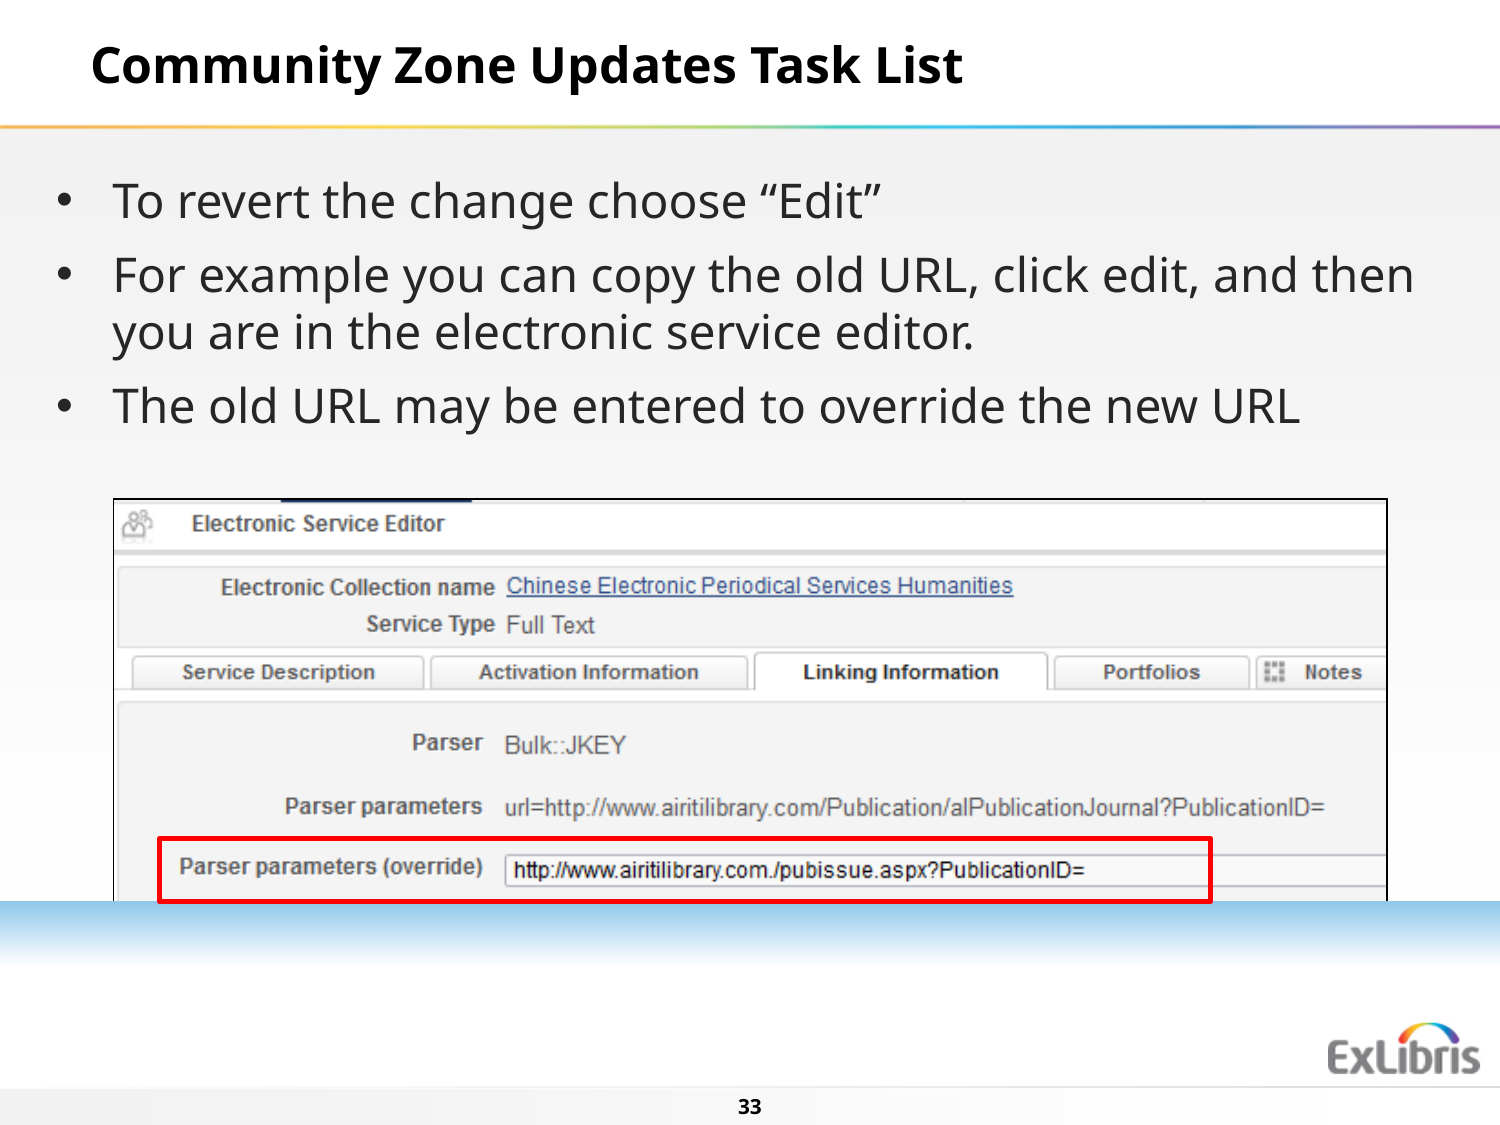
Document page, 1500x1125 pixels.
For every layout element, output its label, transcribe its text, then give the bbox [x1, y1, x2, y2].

picture [0, 1014, 1500, 1125]
list To revert the change choose “Edit” For example you can copy the old URL, click edit, and then you are in the electronic service editor. The old URL may be entered to override the new URL [41, 162, 1447, 870]
title Community Zone Updates Task List [74, 19, 1426, 108]
text_box [0, 901, 1500, 1014]
picture [0, 0, 1500, 902]
